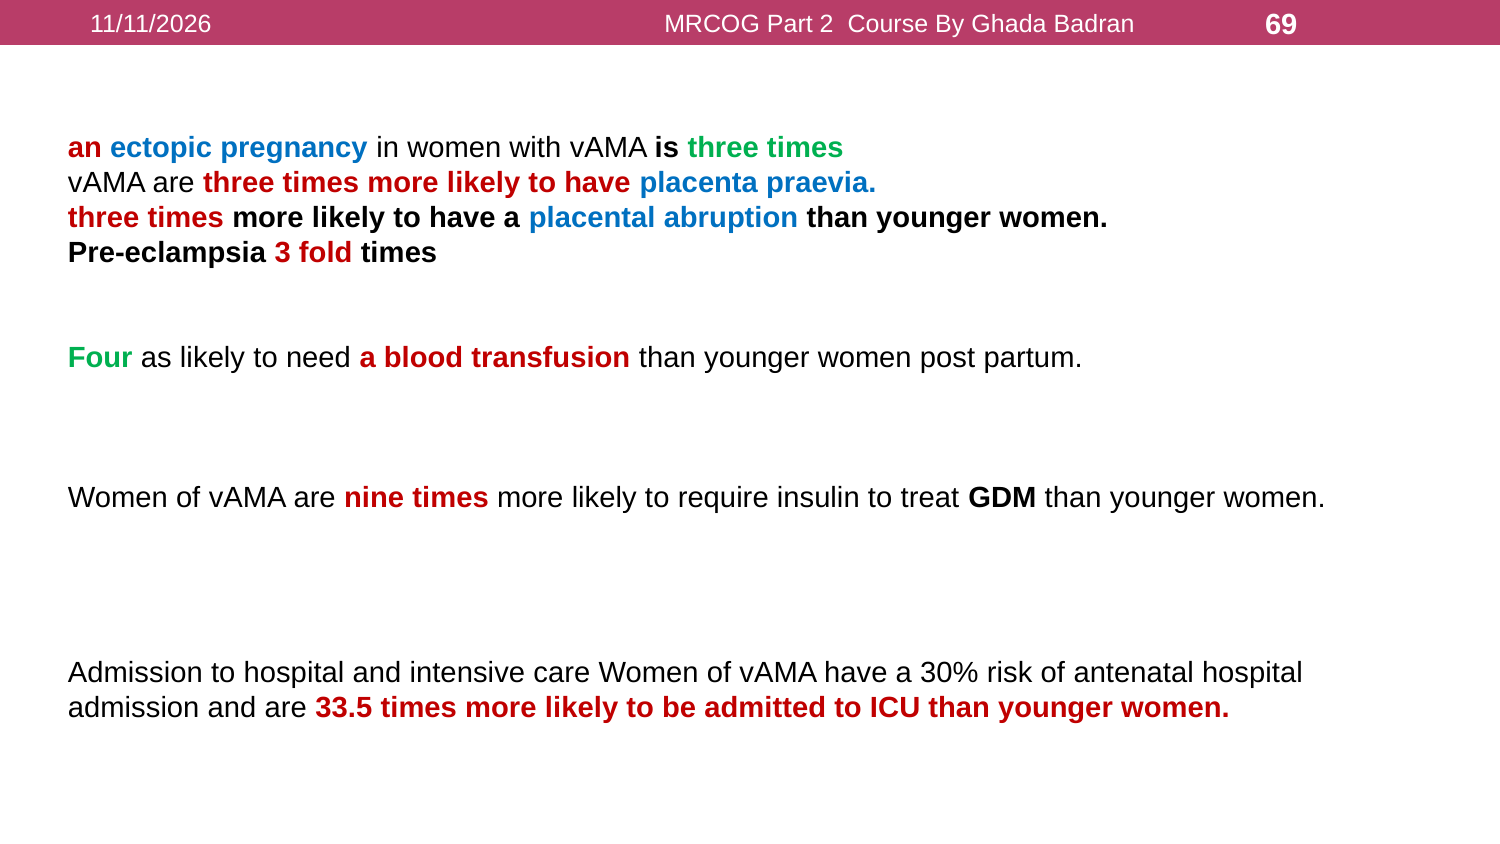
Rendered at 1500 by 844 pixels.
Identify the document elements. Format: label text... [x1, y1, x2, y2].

slide_number 69 [1250, 2, 1425, 43]
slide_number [75, 2, 550, 43]
footer MRCOG Part 2 Course By Ghada Badran [562, 2, 1238, 43]
text_box an ectopic pregnancy in women with vAMA is three times vAMA are three times more likely to have placenta praevia. three times more likely to have a placental abruption than younger women. Pre-eclampsia 3 fold times Four as likely to need a blood transfusion than younger women post partum. Women of vAMA are nine times more likely to require insulin to treat GDM than younger women. Admission to hospital and intensive care Women of vAMA have a 30% risk of antenatal hospital admission and are 33.5 times more likely to be admitted to ICU than younger women. [53, 121, 1359, 836]
